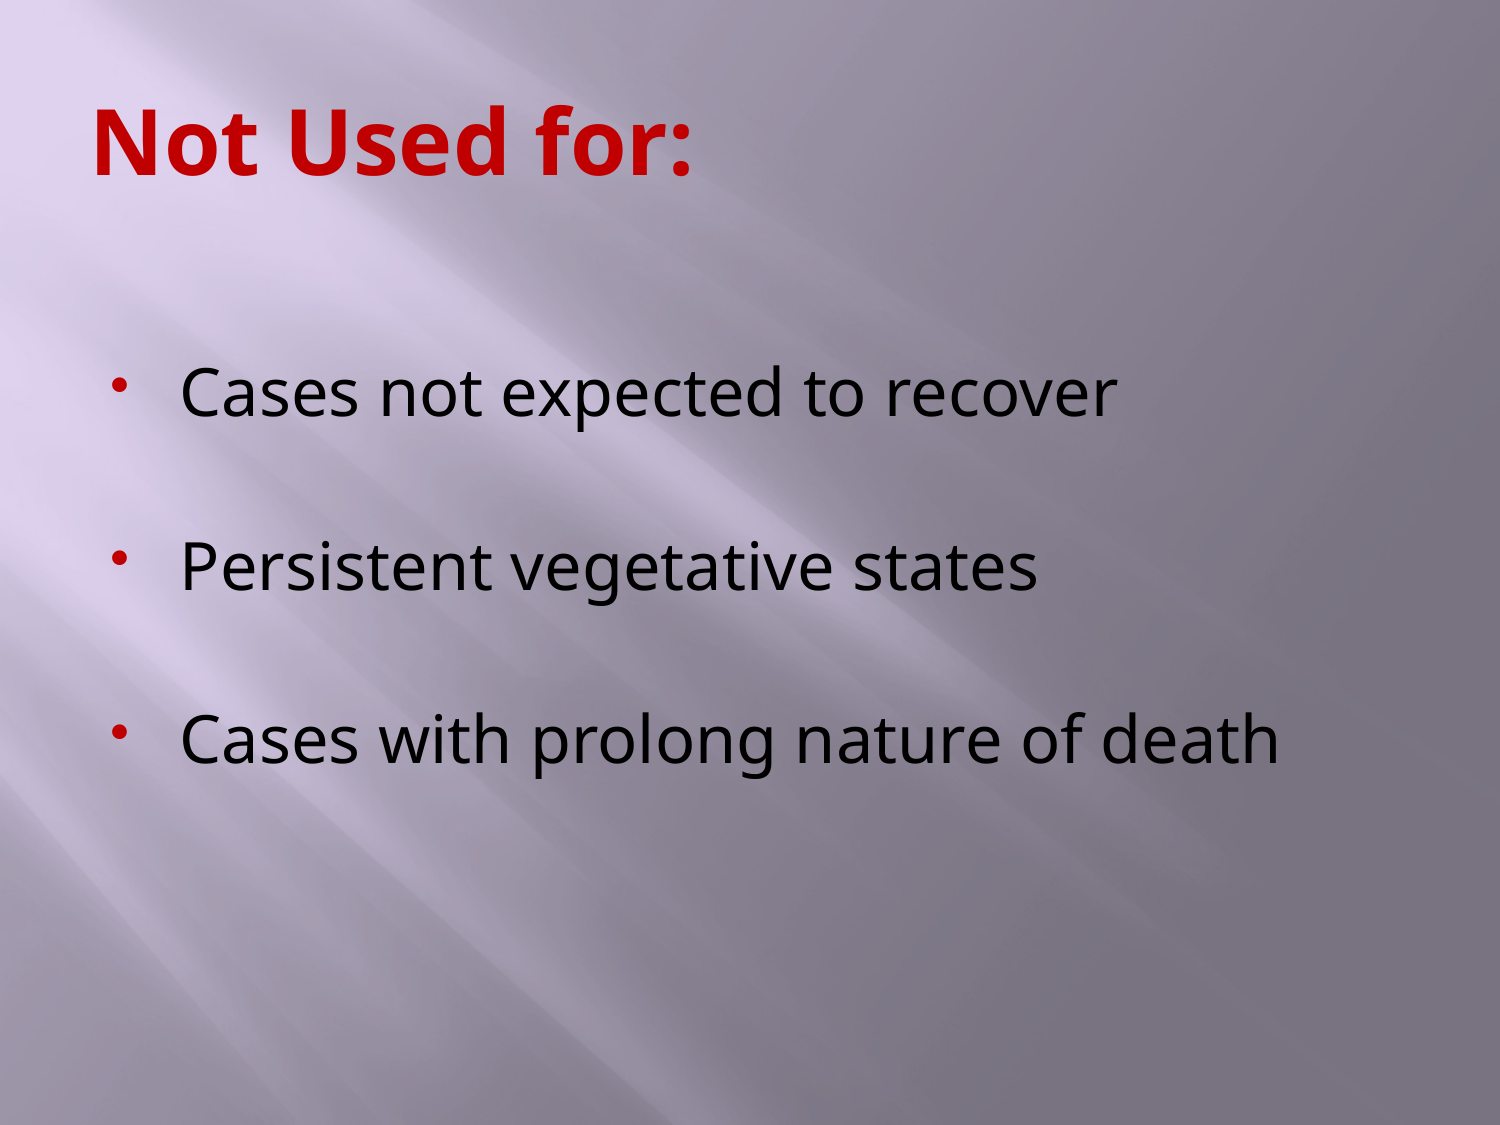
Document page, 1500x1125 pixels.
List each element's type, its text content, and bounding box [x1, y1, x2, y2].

list Cases not expected to recover Persistent vegetative states Cases with prolong nature of death [75, 262, 1425, 1035]
title Not Used for: [75, 45, 1425, 233]
